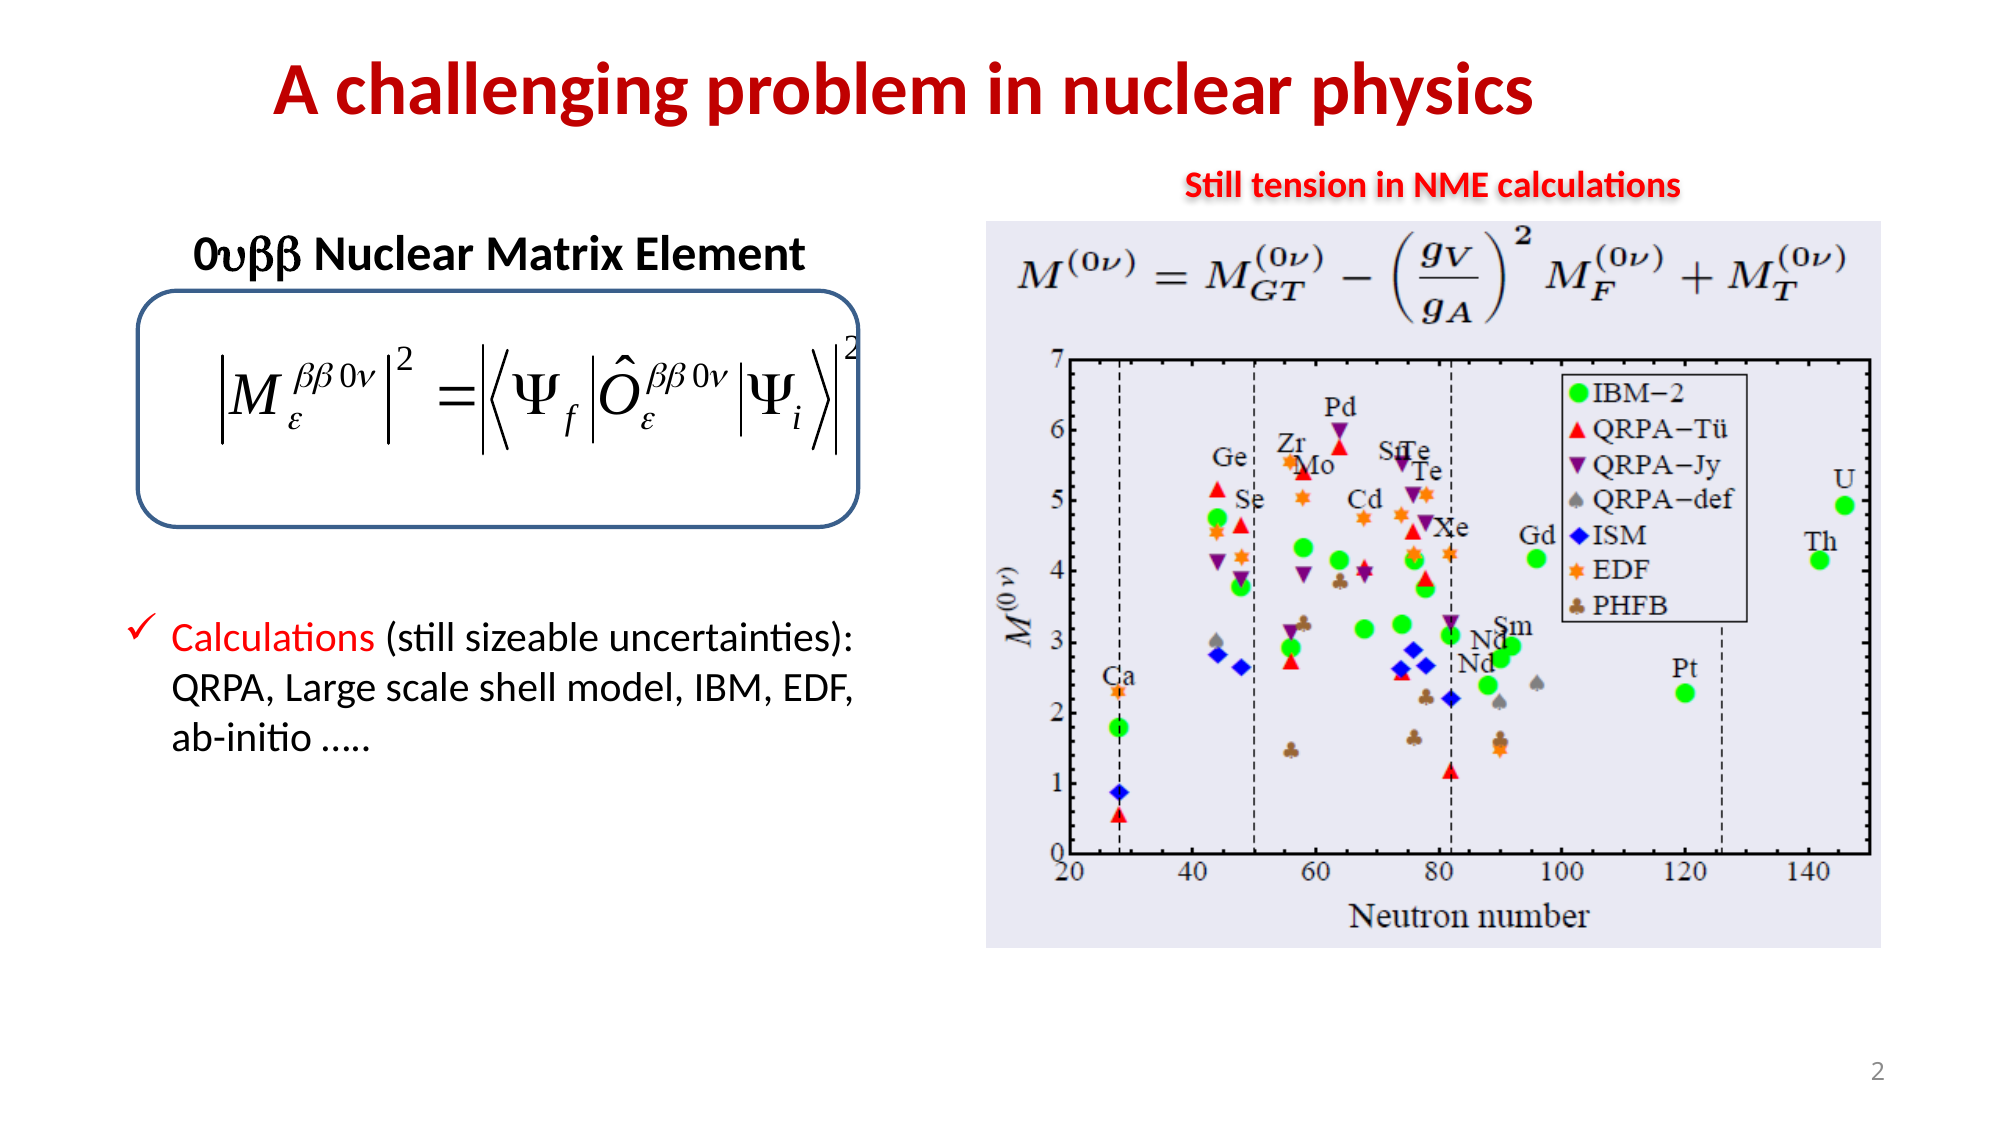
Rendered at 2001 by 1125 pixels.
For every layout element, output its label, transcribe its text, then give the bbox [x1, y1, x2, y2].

text_box [135, 288, 861, 530]
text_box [210, 318, 872, 466]
text_box Still tension in NME calculations [938, 126, 1929, 245]
title 0 Nuclear Matrix Element [37, 181, 963, 319]
text_box A challenging problem in nuclear physics [243, 32, 1566, 138]
picture [986, 221, 1881, 949]
slide_number 2 [1433, 1042, 1900, 1103]
text_box Calculations (still sizeable uncertainties): QRPA, Large scale shell model, IBM, EDF, ab-initio ….. [109, 602, 920, 818]
